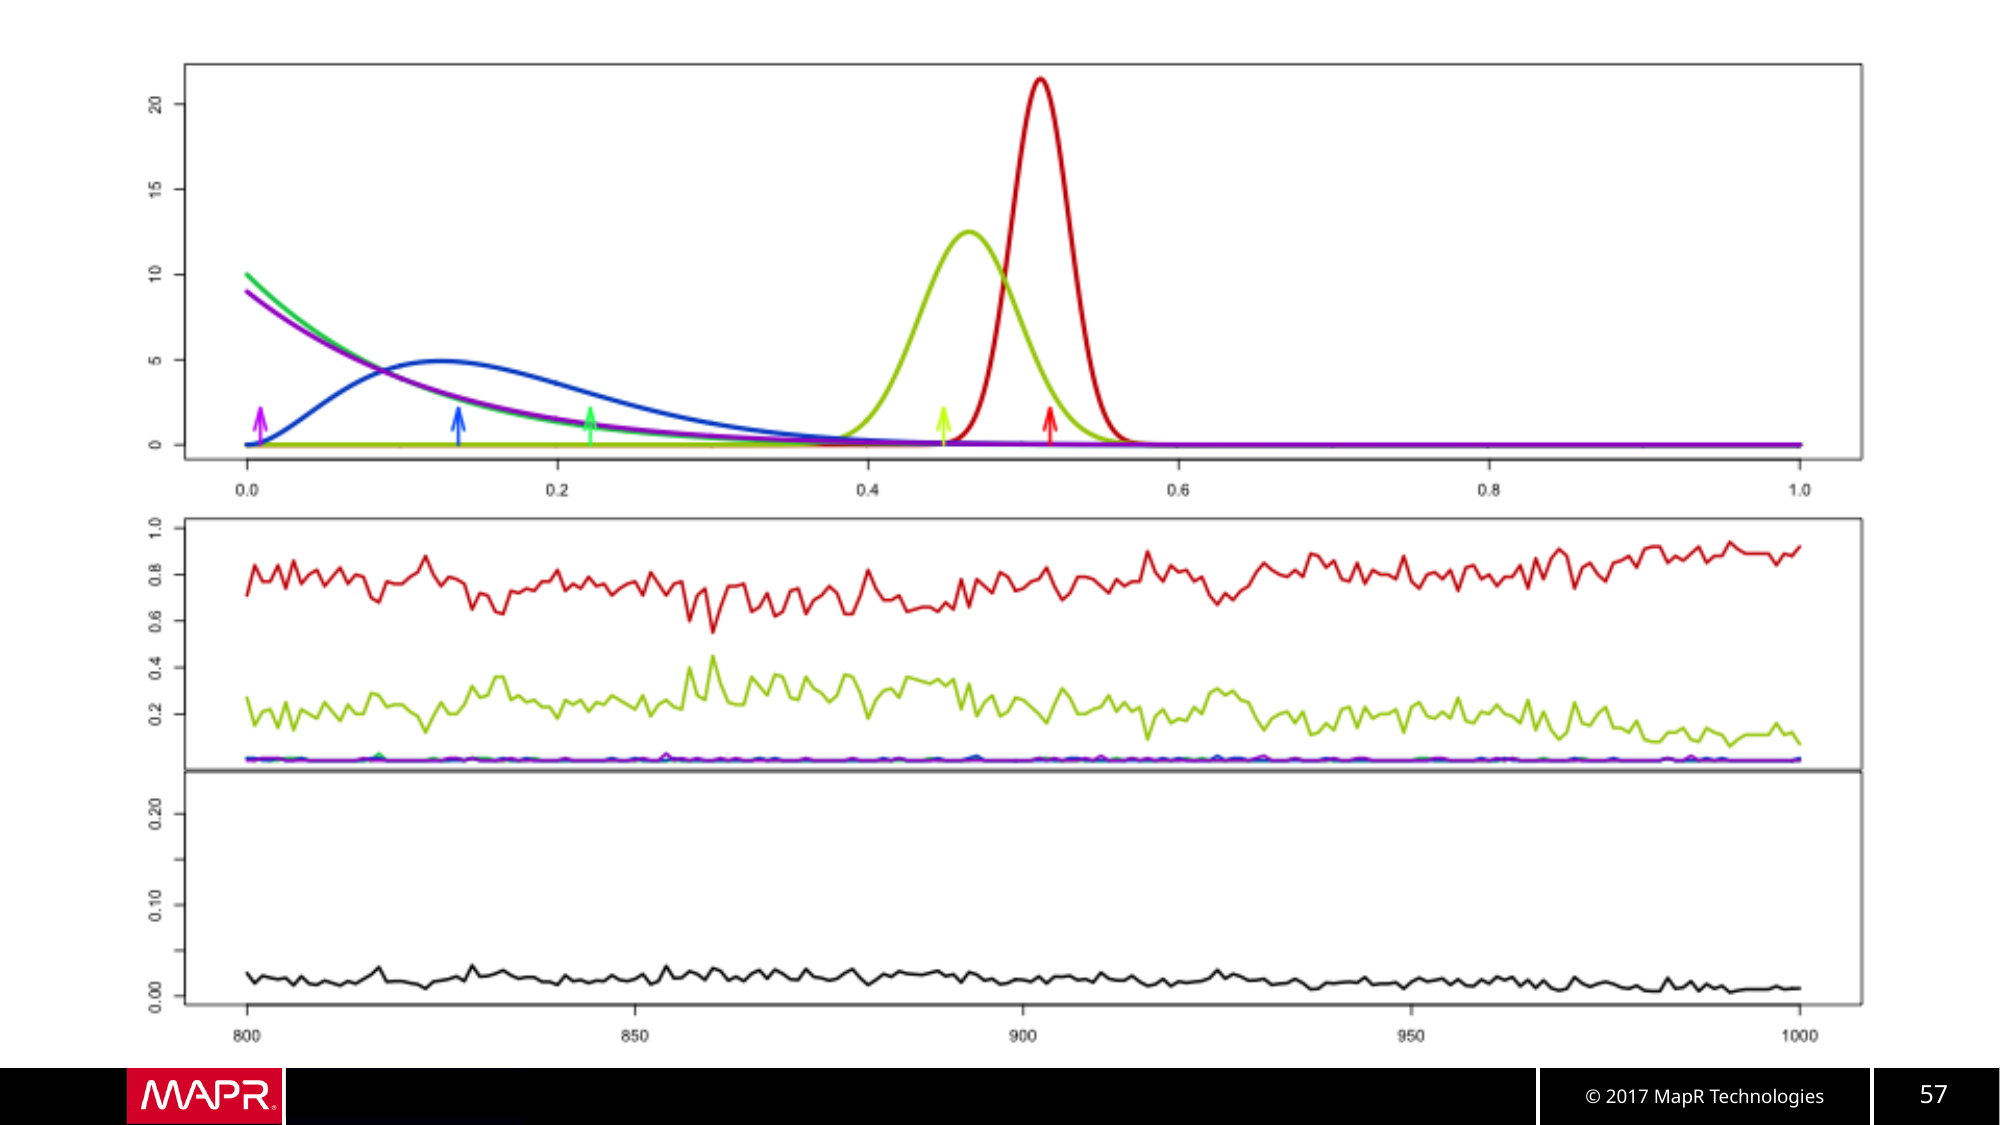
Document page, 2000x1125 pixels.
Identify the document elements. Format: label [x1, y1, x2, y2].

picture [126, 44, 1902, 1046]
picture [103, 1068, 282, 1125]
picture [286, 1119, 524, 1125]
